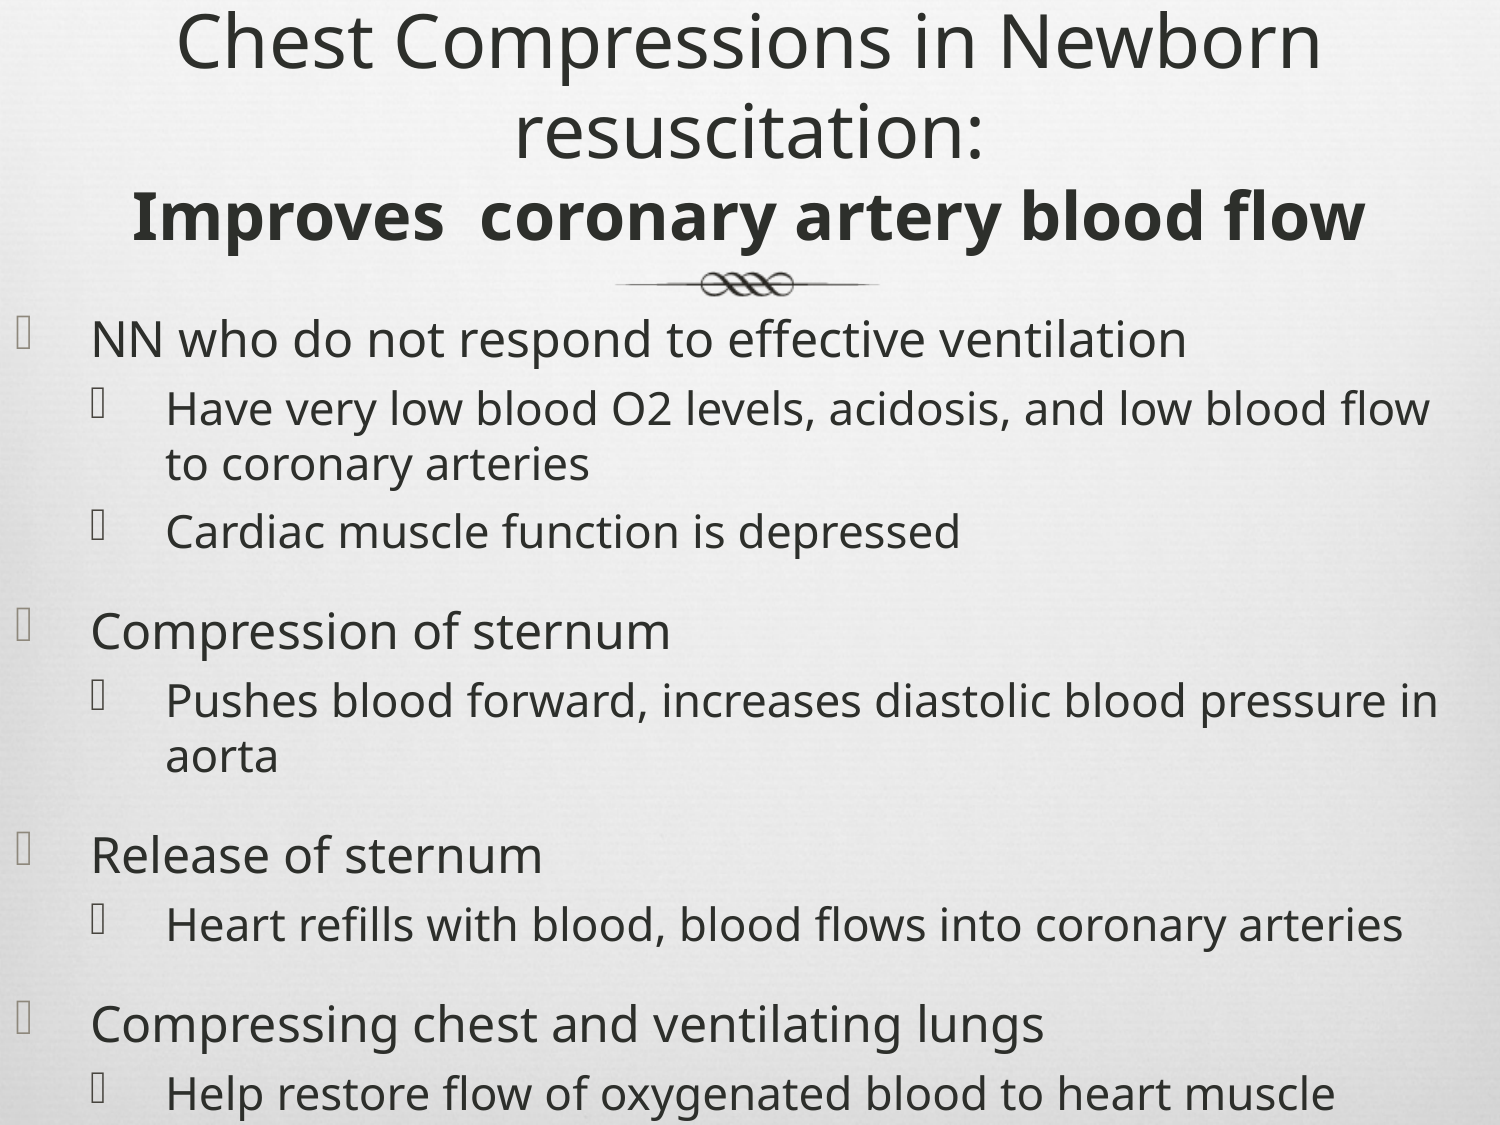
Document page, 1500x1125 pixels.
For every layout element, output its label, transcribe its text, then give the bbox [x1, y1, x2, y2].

picture [607, 249, 893, 299]
list NN who do not respond to effective ventilation Have very low blood O2 levels, acidosis, and low blood flow to coronary arteries Cardiac muscle function is depressed Compression of sternum Pushes blood forward, increases diastolic blood pressure in aorta Release of sternum Heart refills with blood, blood flows into coronary arteries Compressing chest and ventilating lungs Help restore flow of oxygenated blood to heart muscle [0, 299, 1500, 1125]
title Chest Compressions in Newborn resuscitation: Improves coronary artery blood flow [0, 11, 1500, 236]
